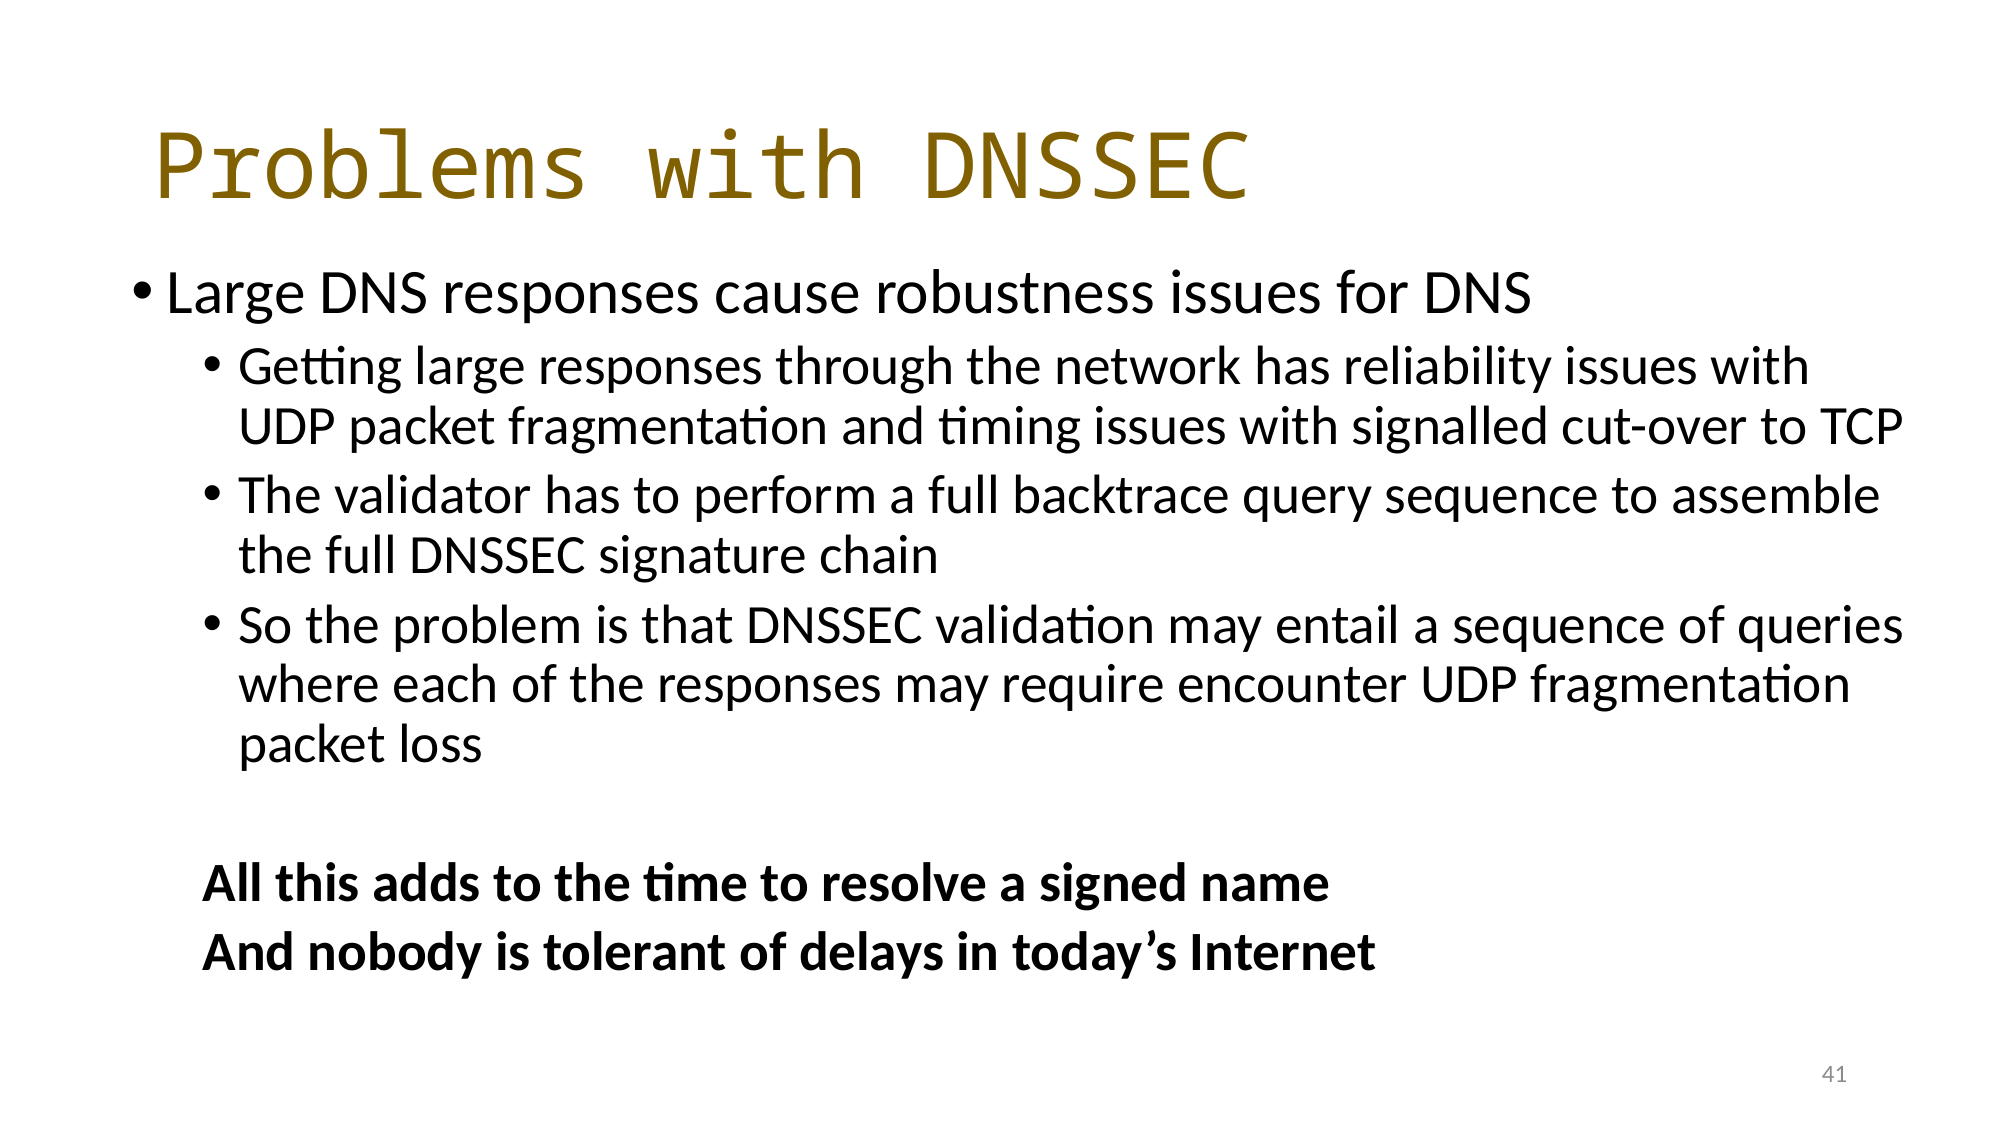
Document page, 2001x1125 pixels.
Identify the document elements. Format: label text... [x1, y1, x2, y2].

list Large DNS responses cause robustness issues for DNS Getting large responses through the network has reliability issues with UDP packet fragmentation and timing issues with signalled cut-over to TCP The validator has to perform a full backtrace query sequence to assemble the full DNSSEC signature chain So the problem is that DNSSEC validation may entail a sequence of queries where each of the responses may require encounter UDP fragmentation packet loss All this adds to the time to resolve a signed name And nobody is tolerant of delays in today’s Internet [116, 251, 1923, 1055]
title Problems with DNSSEC [137, 59, 1863, 251]
slide_number 41 [1412, 1055, 1863, 1103]
